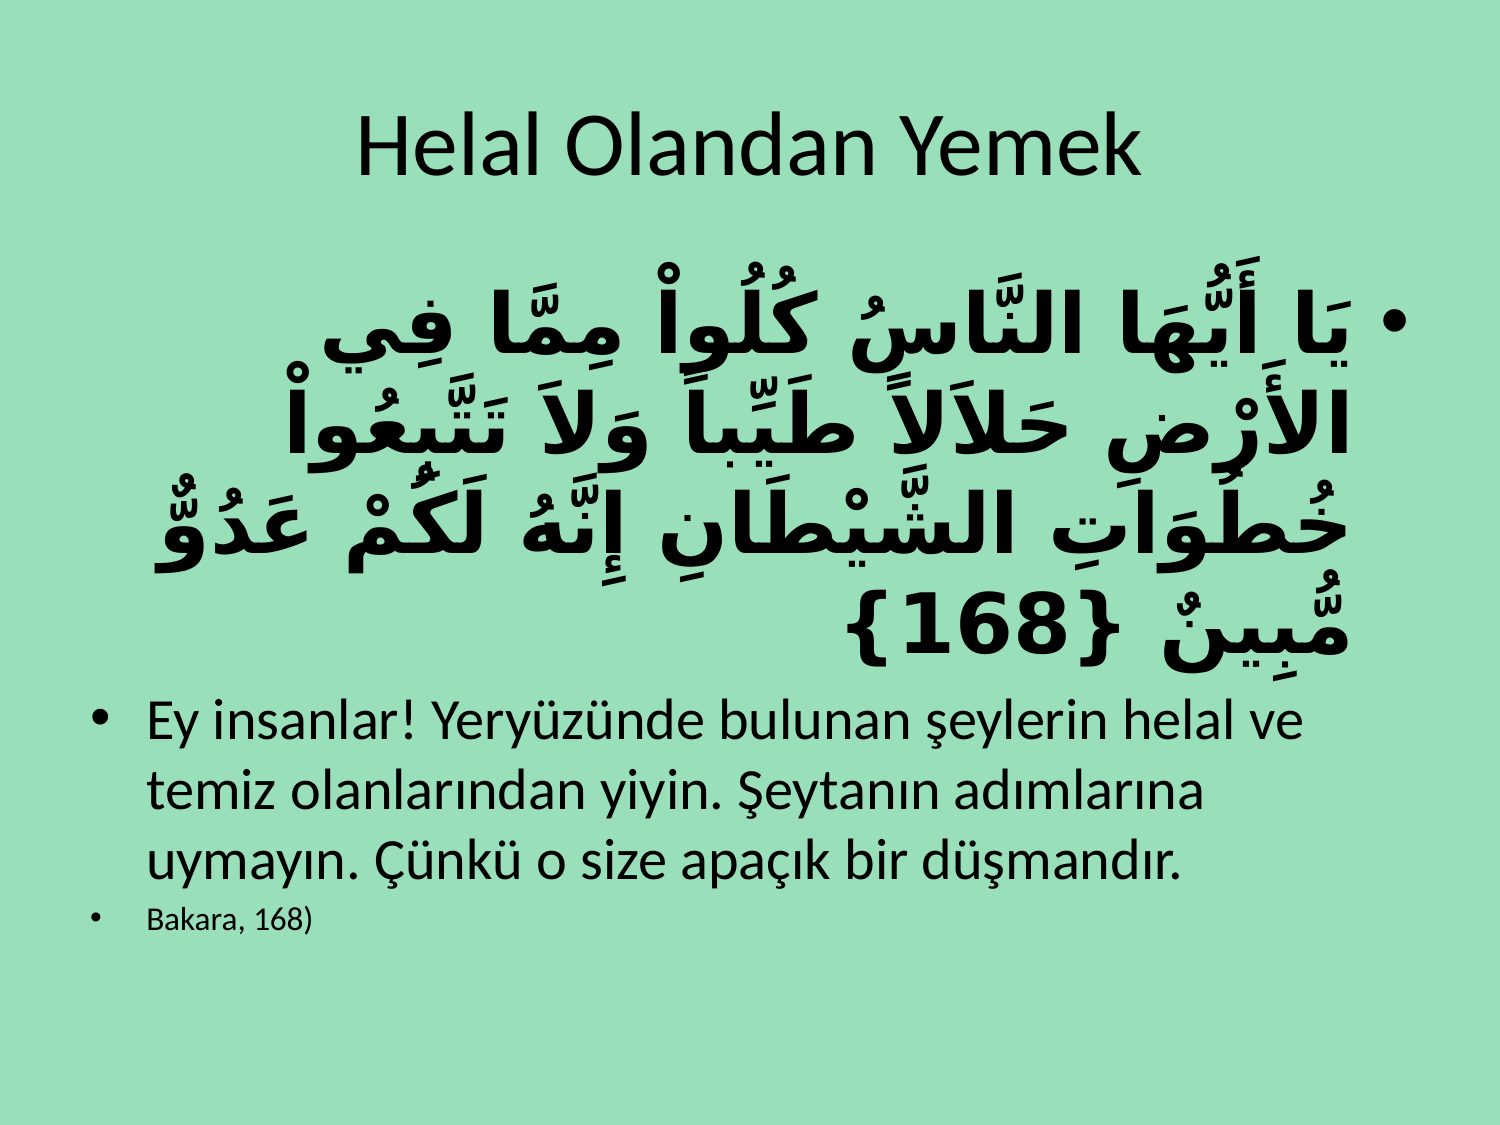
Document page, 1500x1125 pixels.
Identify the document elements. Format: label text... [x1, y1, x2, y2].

list يَا أَيُّهَا النَّاسُ كُلُواْ مِمَّا فِي الأَرْضِ حَلاَلاً طَيِّباً وَلاَ تَتَّبِعُواْ خُطُوَاتِ الشَّيْطَانِ إِنَّهُ لَكُمْ عَدُوٌّ مُّبِينٌ {168} Ey insanlar! Yeryüzünde bulunan şeylerin helal ve temiz olanlarından yiyin. Şeytanın adımlarına uymayın. Çünkü o size apaçık bir düşmandır. Bakara, 168) [75, 262, 1425, 1005]
title Helal Olandan Yemek [75, 45, 1425, 233]
